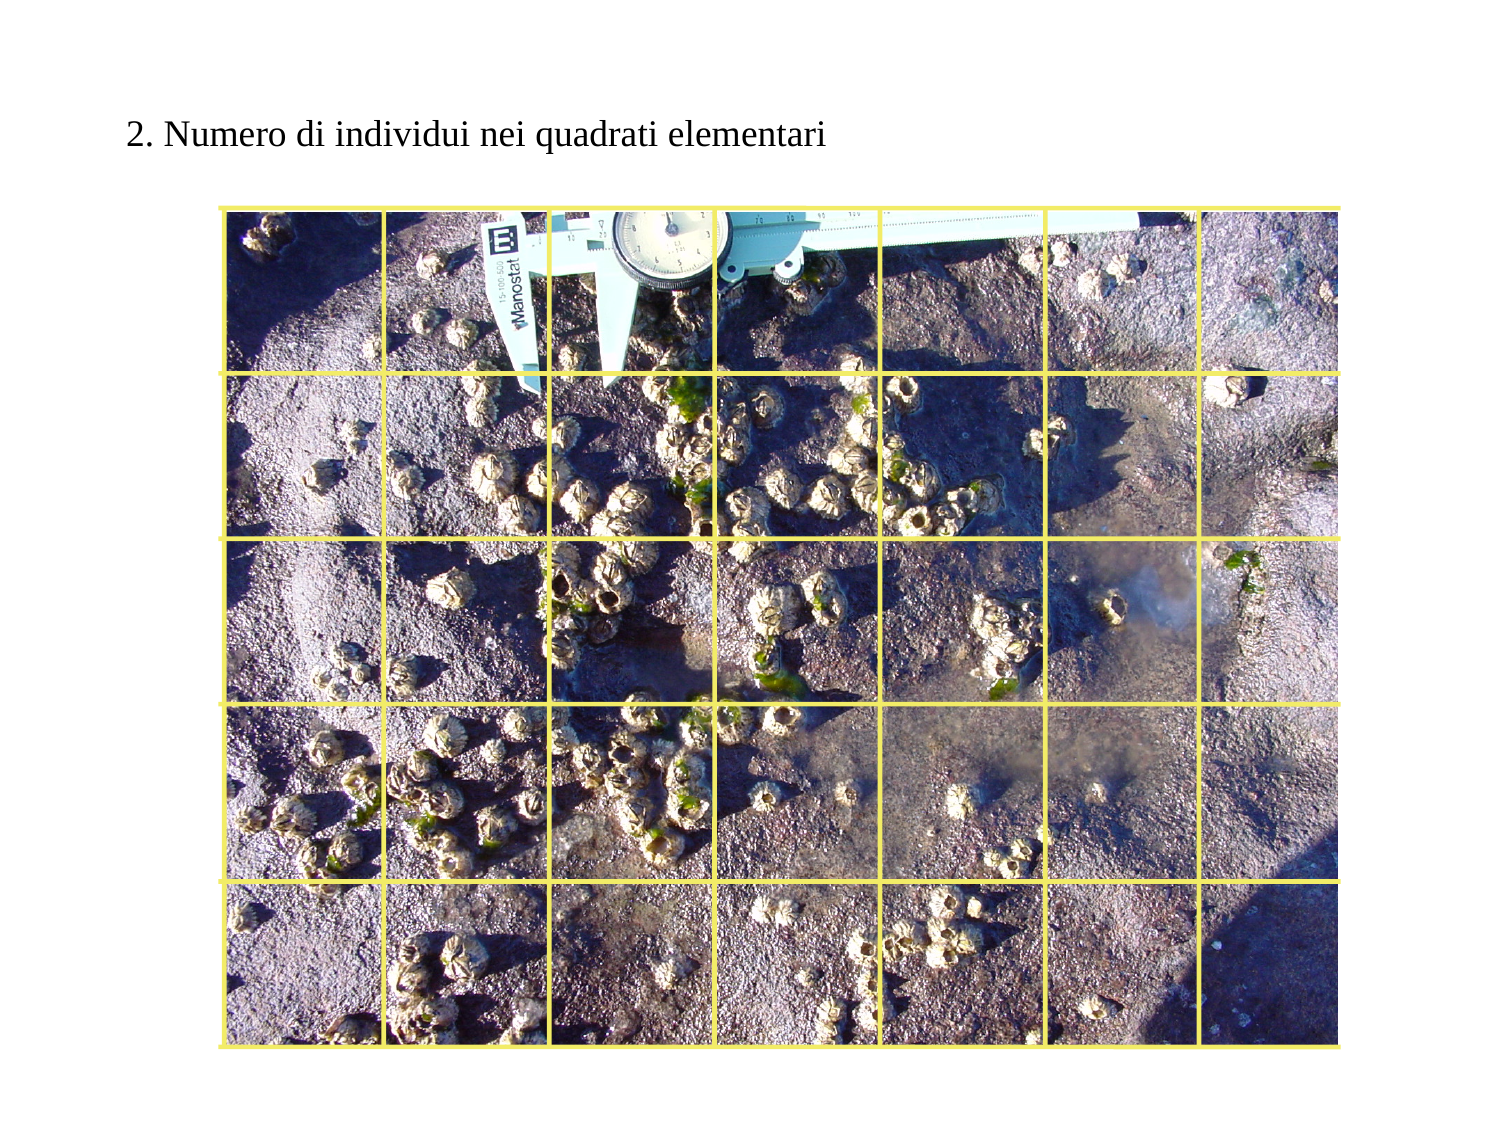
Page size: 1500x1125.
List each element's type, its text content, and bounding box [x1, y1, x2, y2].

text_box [218, 207, 1341, 1048]
text_box 2. Numero di individui nei quadrati elementari [111, 101, 843, 162]
